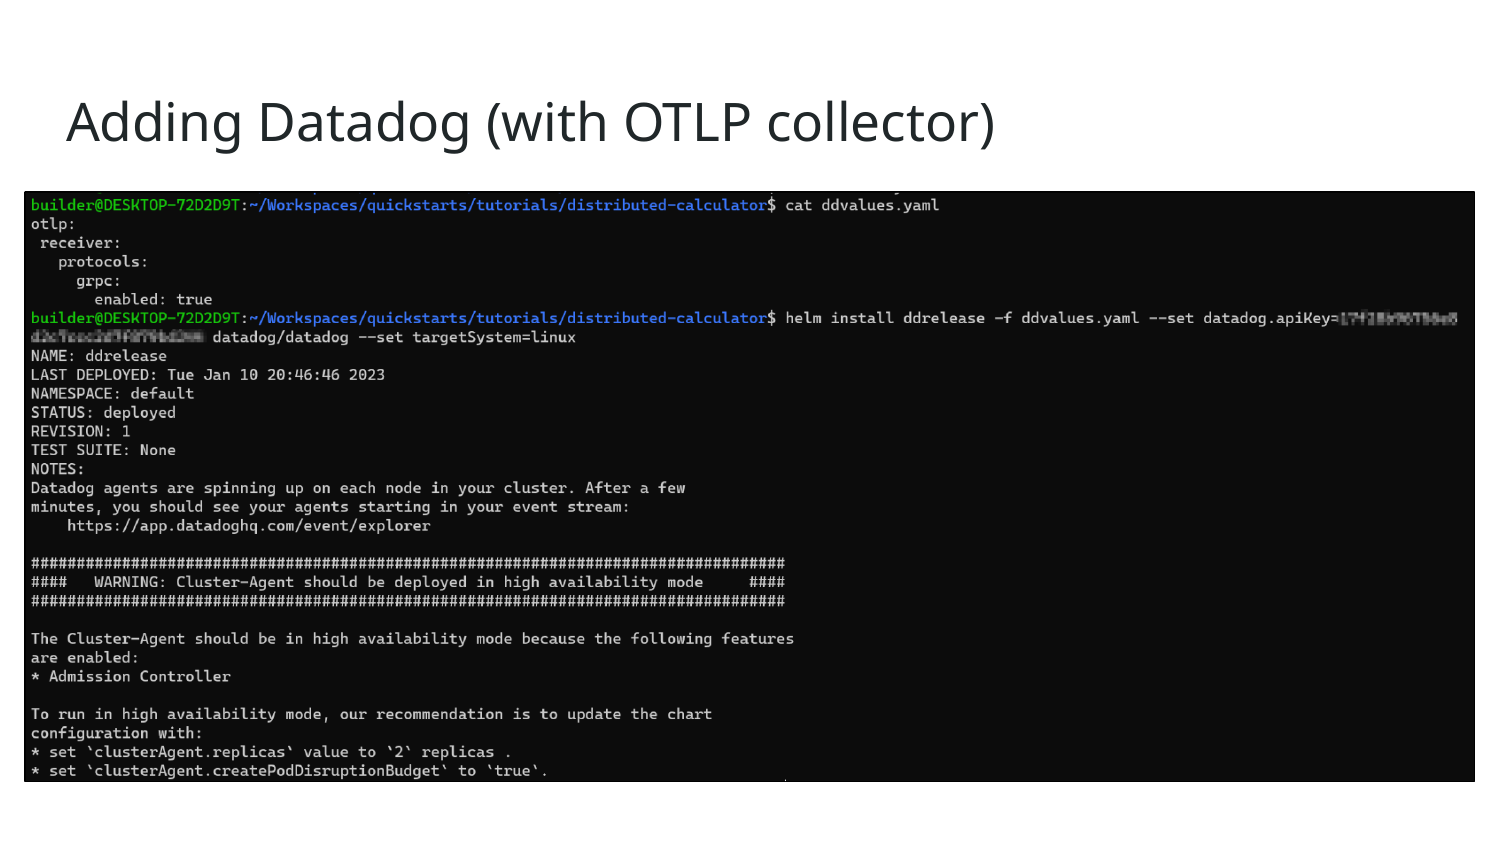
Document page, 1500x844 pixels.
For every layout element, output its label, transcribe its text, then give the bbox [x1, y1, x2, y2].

picture [24, 191, 1476, 782]
title Adding Datadog (with OTLP collector) [51, 72, 1449, 167]
